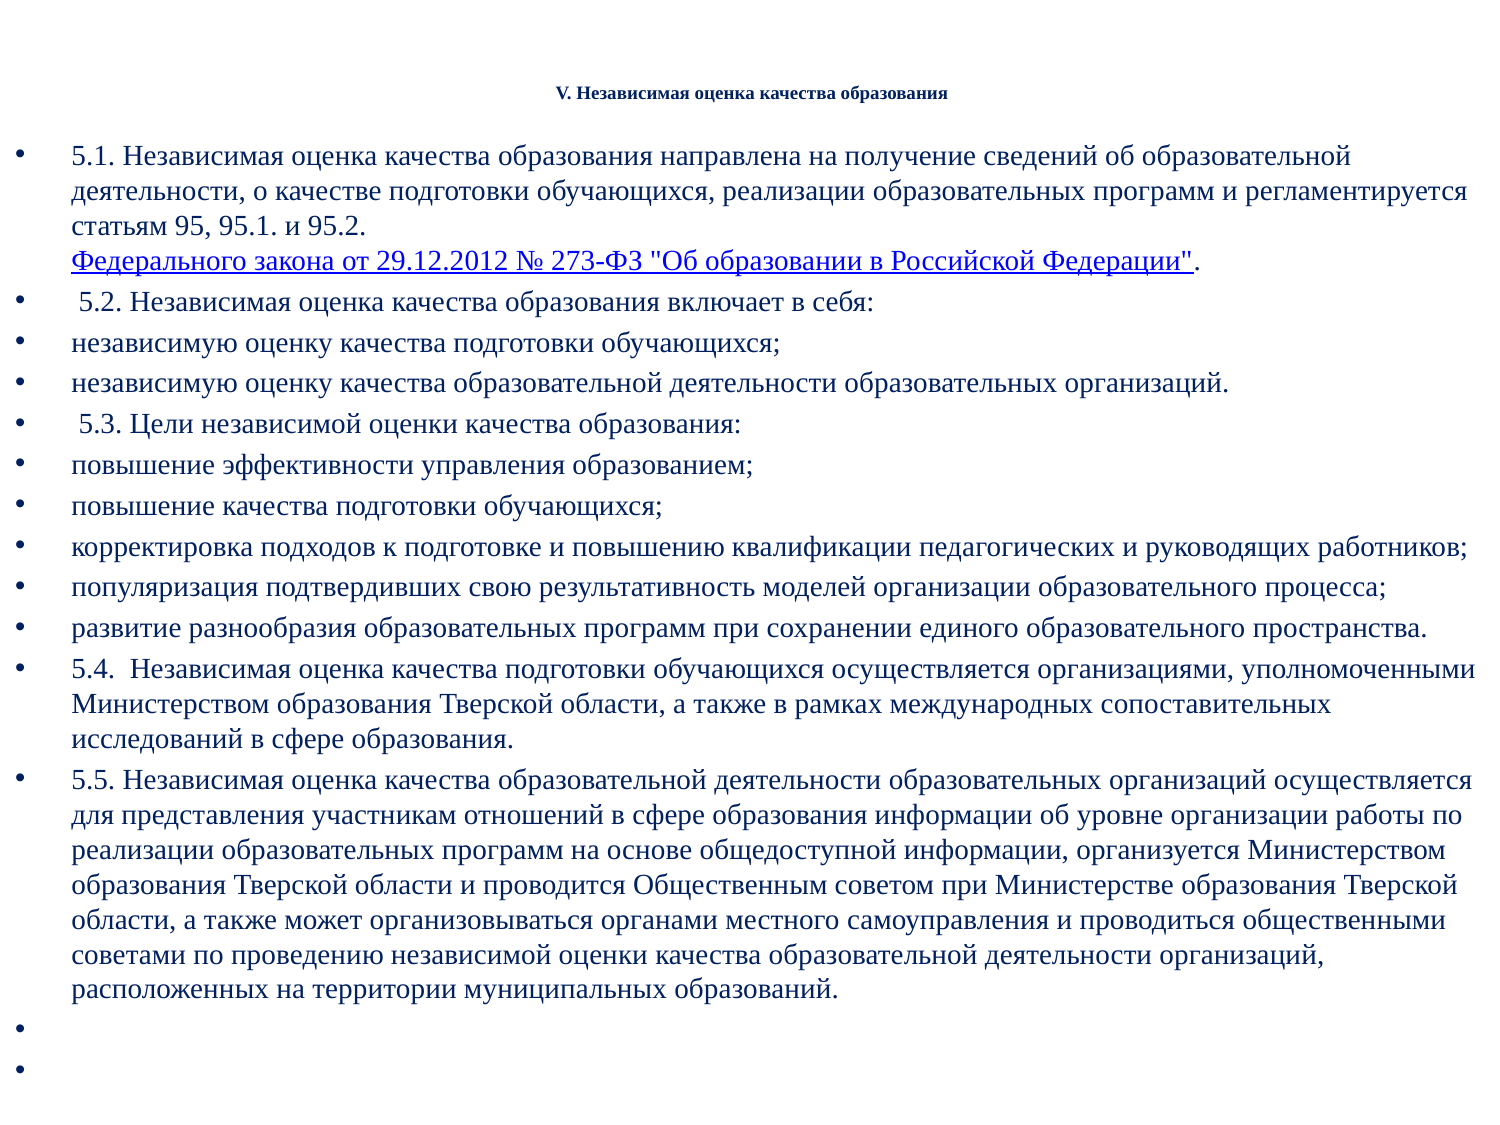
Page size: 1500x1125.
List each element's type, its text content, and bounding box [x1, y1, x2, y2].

list 5.1. Независимая оценка качества образования направлена на получение сведений об образовательной деятельности, о качестве подготовки обучающихся, реализации образовательных программ и регламентируется статьям 95, 95.1. и 95.2. Федерального закона от 29.12.2012 № 273-ФЗ "Об образовании в Российской Федерации". 5.2. Независимая оценка качества образования включает в себя: независимую оценку качества подготовки обучающихся; независимую оценку качества образовательной деятельности образовательных организаций. 5.3. Цели независимой оценки качества образования: повышение эффективности управления образованием; повышение качества подготовки обучающихся; корректировка подходов к подготовке и повышению квалификации педагогических и руководящих работников; популяризация подтвердивших свою результативность моделей организации образовательного процесса; развитие разнообразия образовательных программ при сохранении единого образовательного пространства. 5.4. Независимая оценка качества подготовки обучающихся осуществляется организациями, уполномоченными Министерством образования Тверской области, а также в рамках международных сопоставительных исследований в сфере образования. 5.5. Независимая оценка качества образовательной деятельности образовательных организаций осуществляется для представления участникам отношений в сфере образования информации об уровне организации работы по реализации образовательных программ на основе общедоступной информации, организуется Министерством образования Тверской области и проводится Общественным советом при Министерстве образования Тверской области, а также может организовываться органами местного самоуправления и проводиться общественными советами по проведению независимой оценки качества образовательной деятельности организаций, расположенных на территории муниципальных образований. [0, 128, 1500, 1035]
title V. Независимая оценка качества образования [70, 19, 1430, 128]
